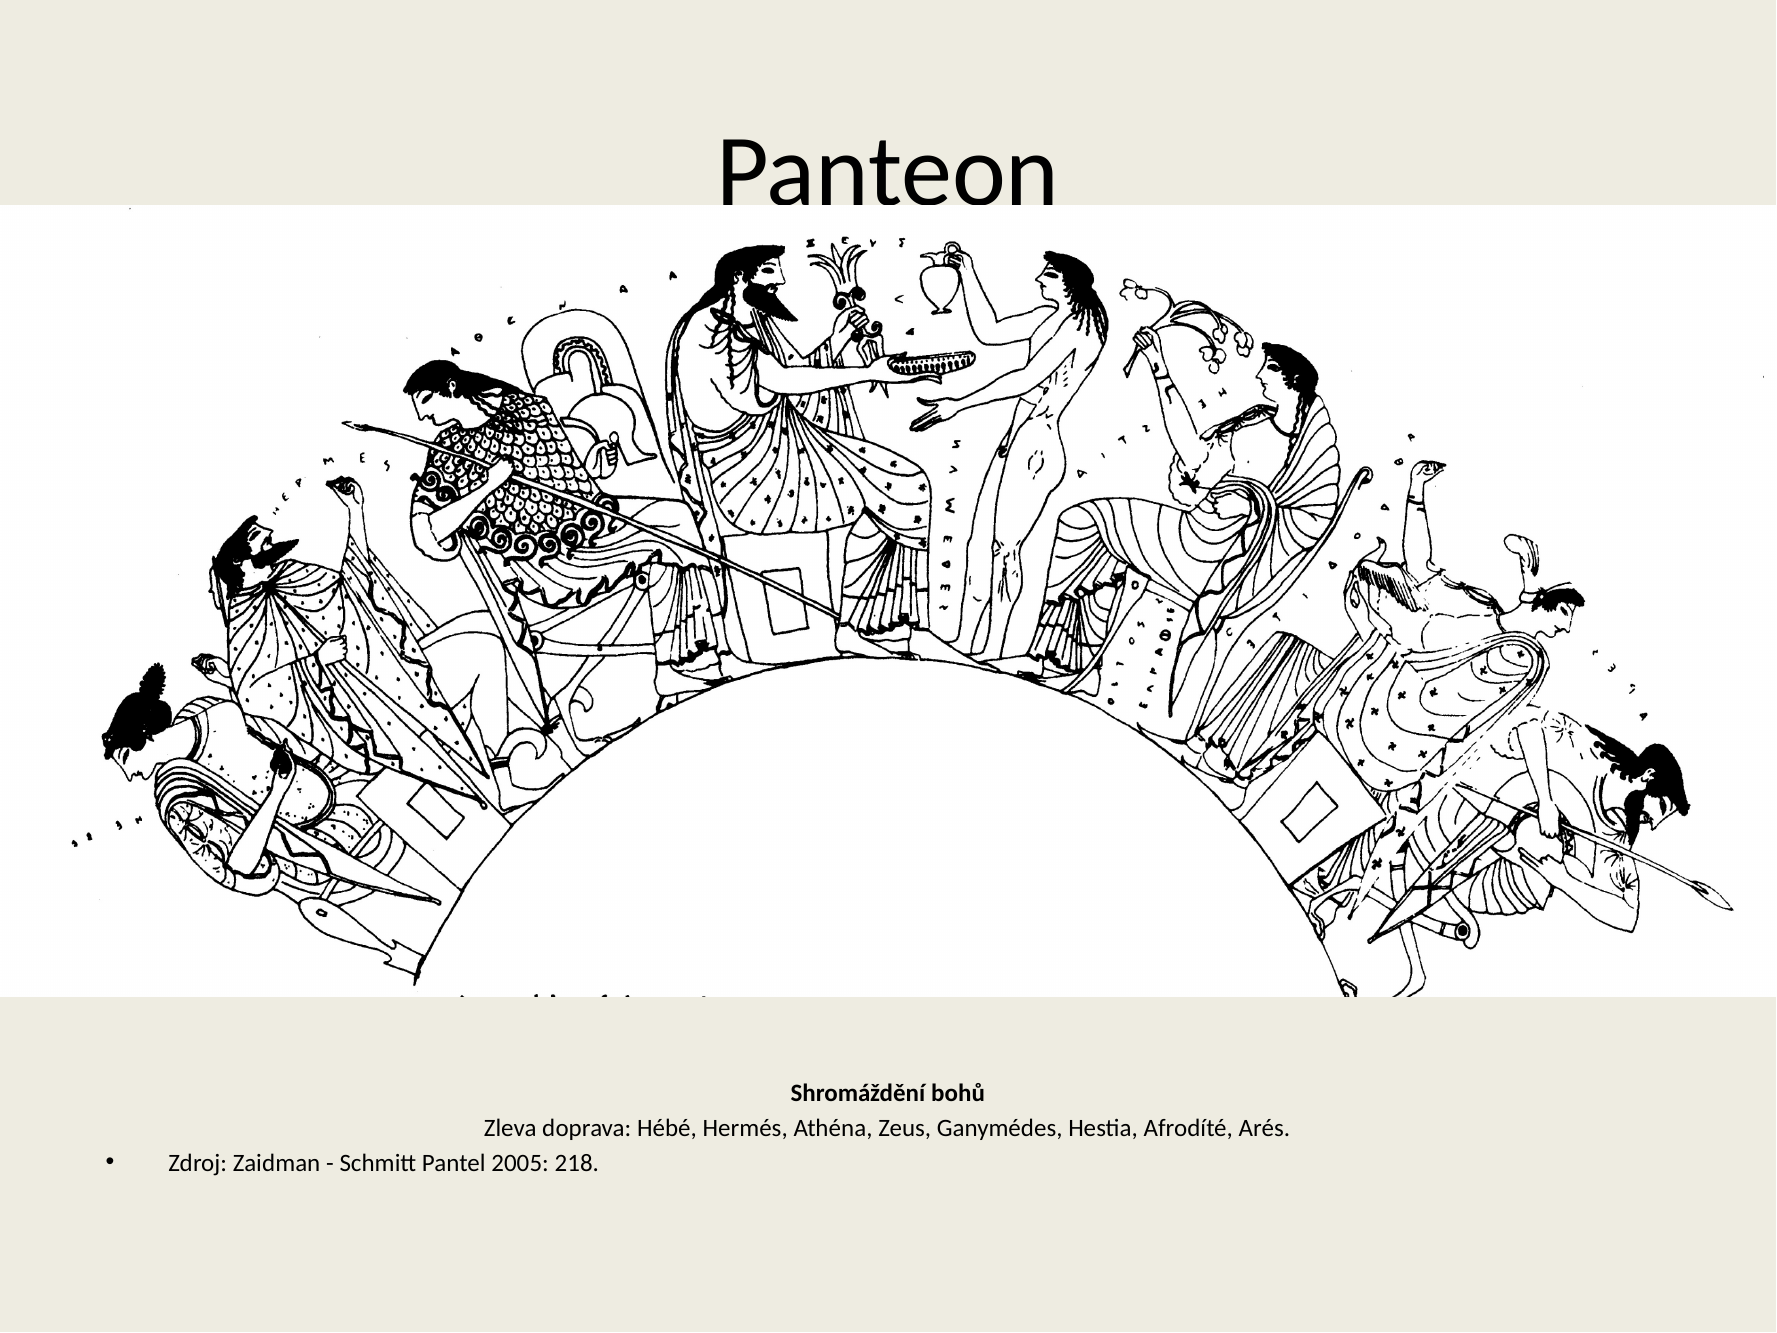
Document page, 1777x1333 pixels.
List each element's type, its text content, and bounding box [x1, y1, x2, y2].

list Shromáždění bohů Zleva doprava: Hébé, Hermés, Athéna, Zeus, Ganymédes, Hestia, Afrodíté, Arés. Zdroj: Zaidman - Schmitt Pantel 2005: 218. [88, 1067, 1688, 1190]
title Panteon [88, 53, 1688, 202]
picture [0, 204, 1776, 998]
